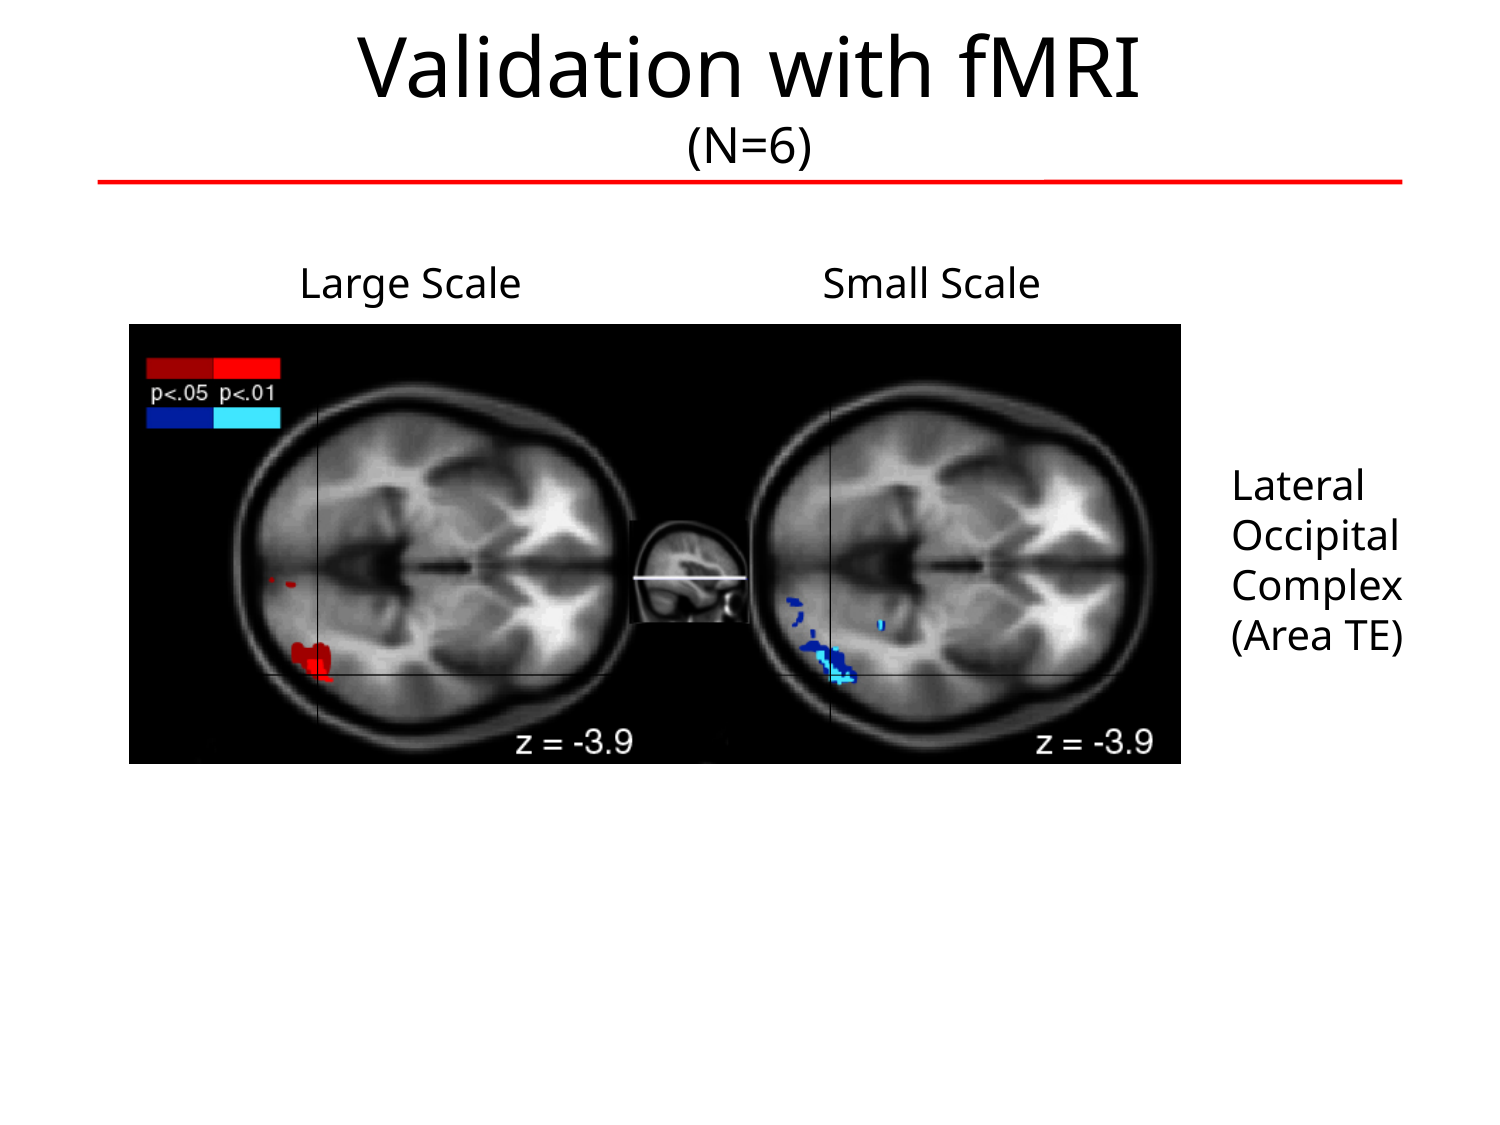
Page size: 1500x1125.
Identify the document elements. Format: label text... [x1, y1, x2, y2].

title Validation with fMRI (N=6) [74, 0, 1426, 188]
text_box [129, 249, 1431, 765]
